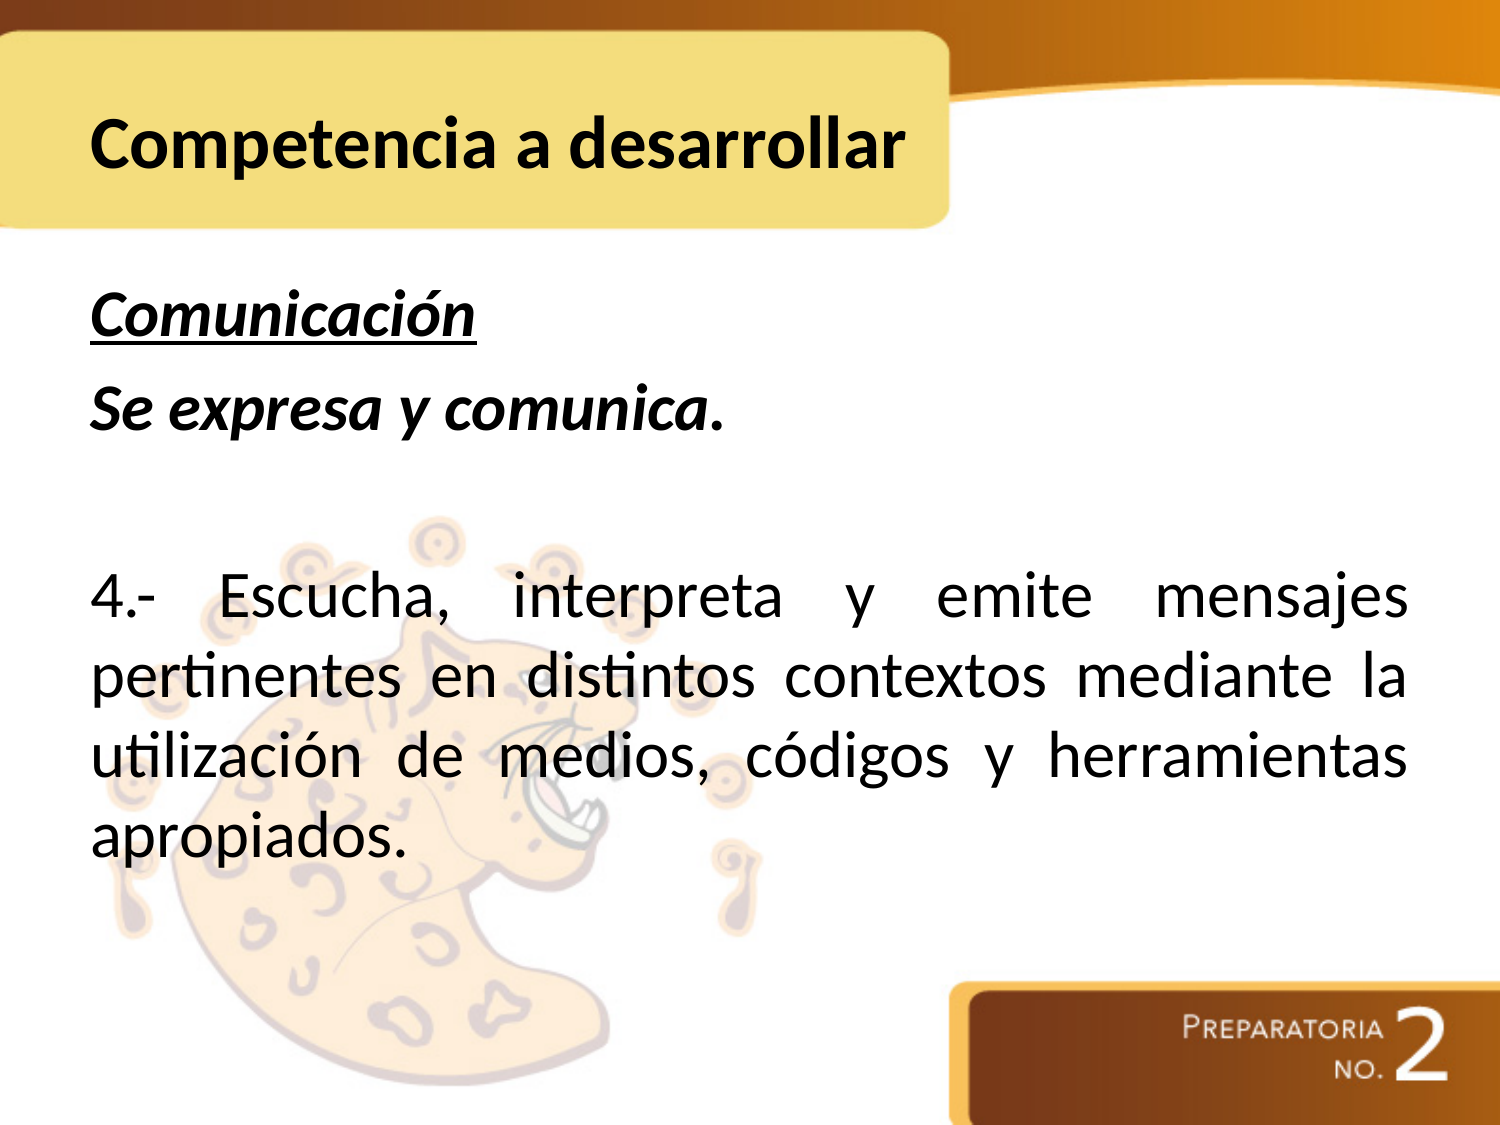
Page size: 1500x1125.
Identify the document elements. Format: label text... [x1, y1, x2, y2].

picture [0, 0, 1500, 1125]
list Comunicación Se expresa y comunica. 4.- Escucha, interpreta y emite mensajes pertinentes en distintos contextos mediante la utilización de medios, códigos y herramientas apropiados. [75, 262, 1425, 1005]
title Competencia a desarrollar [75, 45, 928, 233]
